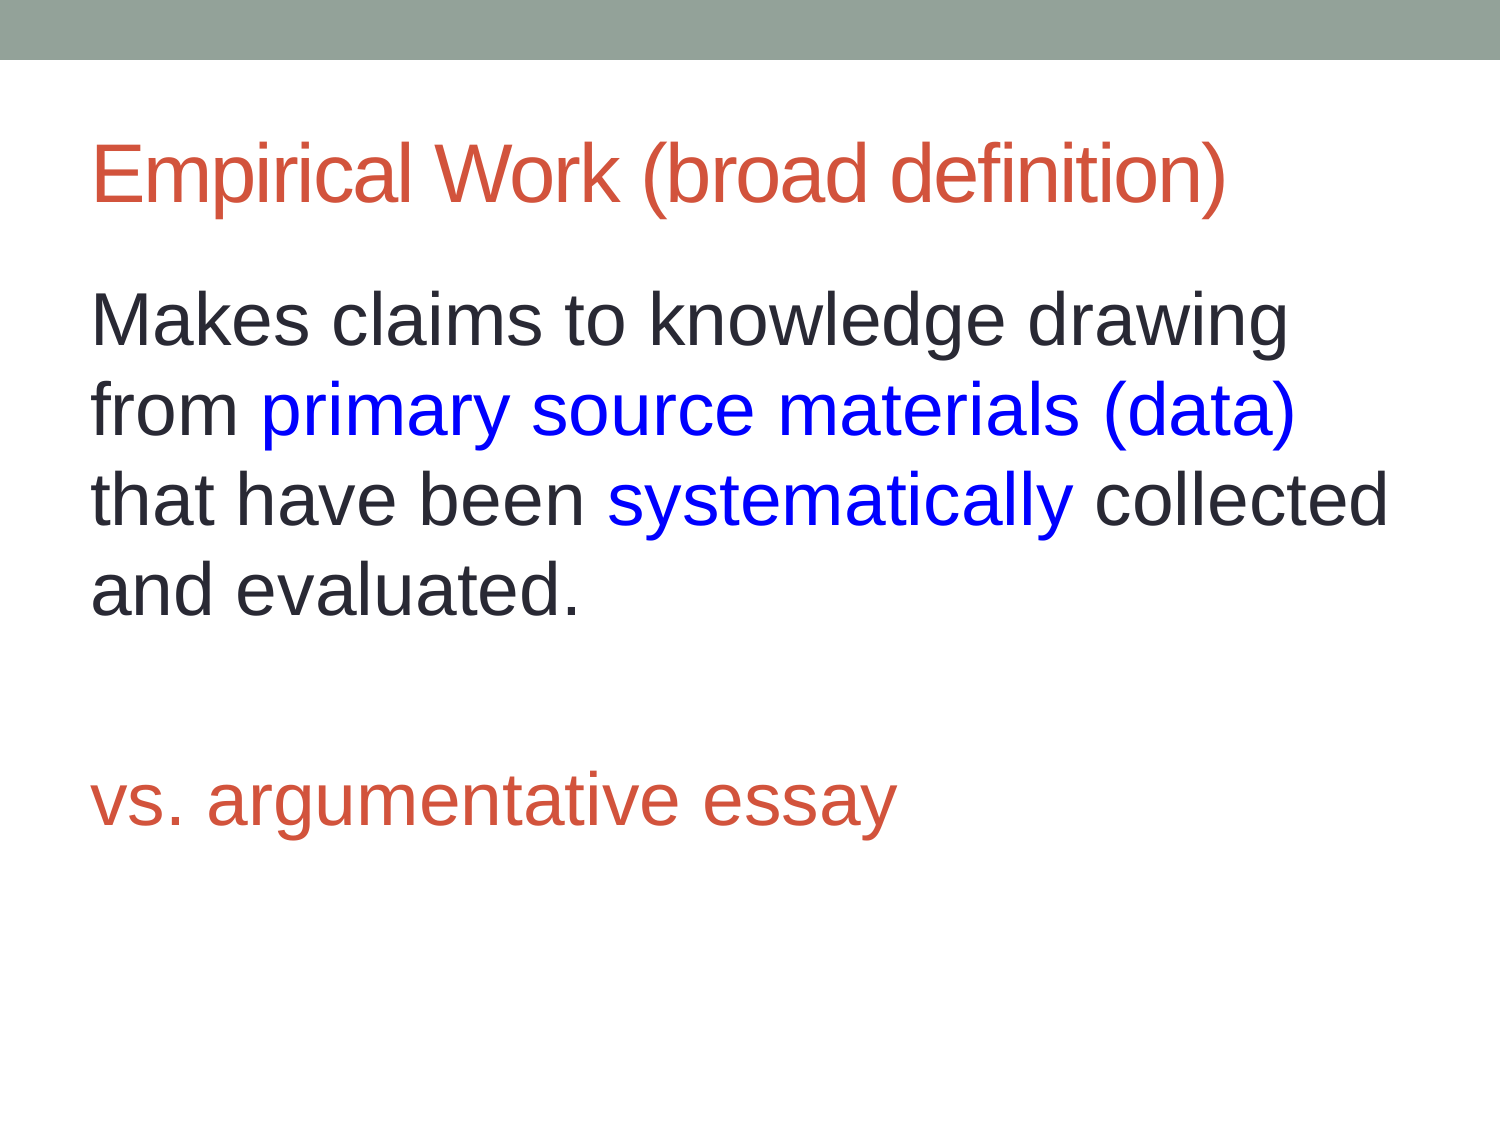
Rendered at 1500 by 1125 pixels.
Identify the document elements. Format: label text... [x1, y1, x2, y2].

list Makes claims to knowledge drawing from primary source materials (data) that have been systematically collected and evaluated. vs. argumentative essay [75, 262, 1425, 1063]
title Empirical Work (broad definition) [75, 87, 1425, 250]
